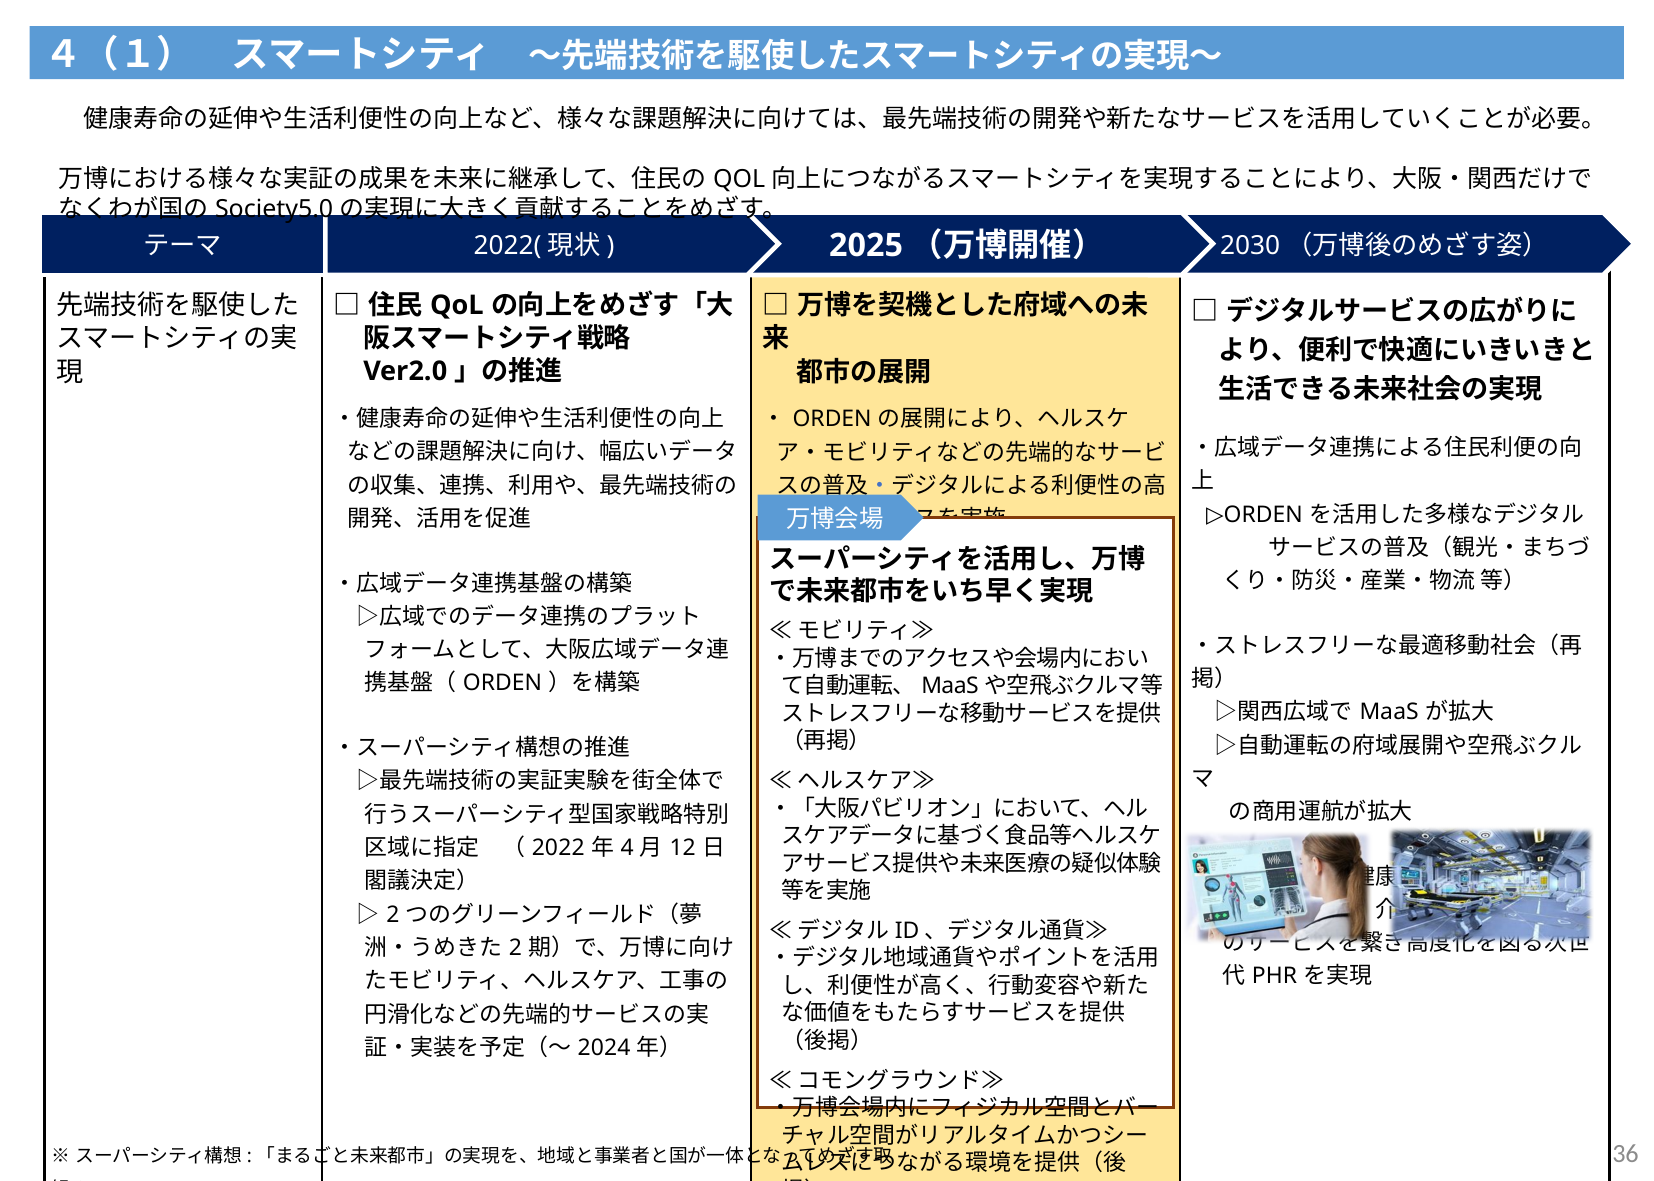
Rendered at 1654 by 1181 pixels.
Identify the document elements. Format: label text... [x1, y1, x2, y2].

text_box ※スーパーシティ構想:「まるごと未来都市」の実現を、地域と事業者と国が一体となってめざす取組み [45, 1126, 906, 1175]
table_header 先端技術を駆使したスマートシティの実現 [46, 1175, 321, 1181]
picture [1386, 826, 1595, 945]
table_header □万博を契機とした府域への未来 都市の展開 ・ORDENの展開により、ヘルスケア・モビリティなどの先端的なサービスの普及・デジタルによる利便性の高い行政サービスを実施 [752, 278, 1179, 1181]
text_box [39, 212, 1635, 275]
text_box ４（１） スマートシティ ～先端技術を駆使したスマートシティの実現～ [28, 25, 1625, 80]
slide_number 36 [1594, 1122, 1654, 1181]
picture [1182, 830, 1373, 945]
table_header 先端技術を駆使したスマートシティの実現 [46, 277, 321, 1126]
text_box 健康寿命の延伸や生活利便性の向上など、様々な課題解決に向けては、最先端技術の開発や新たなサービスを活用していくことが必要。 万博における様々な実証の成果を未来に継承して、住民のQOL向上につながるスマートシティを実現することにより、大阪・関西だけでなくわが国のSociety5.0の実現に大きく貢献することをめざす。 [44, 95, 1610, 212]
text_box 万博会場 [756, 493, 926, 542]
table_header □デジタルサービスの広がりにより、便利で快適にいきいきと生活できる未来社会の実現 ・広域データ連携による住民利便の向上 ▷ORDENを活用した多様なデジタル サービスの普及（観光・まちづくり・防災・産業・物流 等） ・ストレスフリーな最適移動社会（再掲） ▷関西広域でMaaSが拡大 ▷自動運転の府域展開や空飛ぶクルマ の商用運航が拡大 ・豊かに暮らす健康長寿社会 ▷健康、医療、介護など様々な分野のサービスを繋ぎ高度化を図る次世代PHRを実現 ・フィジカル空間とバーチャル空間の融合（後掲） ▷コモングラウンドを活用したコンシューマー向けサービスの普及 [1181, 275, 1608, 1181]
table_header □住民QoLの向上をめざす「大阪スマートシティ戦略Ver2.0」の推進 ・健康寿命の延伸や生活利便性の向上などの課題解決に向け、幅広いデータの収集、連携、利用や、最先端技術の開発、活用を促進 ・広域データ連携基盤の構築 ▷広域でのデータ連携のプラットフォームとして、大阪広域データ連携基盤（ORDEN）を構築 ・スーパーシティ構想の推進 ▷最先端技術の実証実験を街全体で行うスーパーシティ型国家戦略特別区域に指定 （2022年4月12日閣議決定） ▷2つのグリーンフィールド（夢洲・うめきた2期）で、万博に向けたモビリティ、ヘルスケア、工事の円滑化などの先端的サービスの実証・実装を予定（～2024年） [323, 278, 750, 1126]
text_box スーパーシティを活用し、万博で未来都市をいち早く実現 ≪モビリティ≫ ・万博までのアクセスや会場内において自動運転、MaaSや空飛ぶクルマ等ストレスフリーな移動サービスを提供（再掲） ≪ヘルスケア≫ ・「大阪パビリオン」において、ヘルスケアデータに基づく食品等ヘルスケアサービス提供や未来医療の疑似体験等を実施 ≪デジタルID、デジタル通貨≫ ・デジタル地域通貨やポイントを活用し、利便性が高く、行動変容や新たな価値をもたらすサービスを提供（後掲） ≪コモングラウンド≫ ・万博会場内にフィジカル空間とバーチャル空間がリアルタイムかつシームレスにつながる環境を提供（後掲） [757, 516, 1175, 1109]
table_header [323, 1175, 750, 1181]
